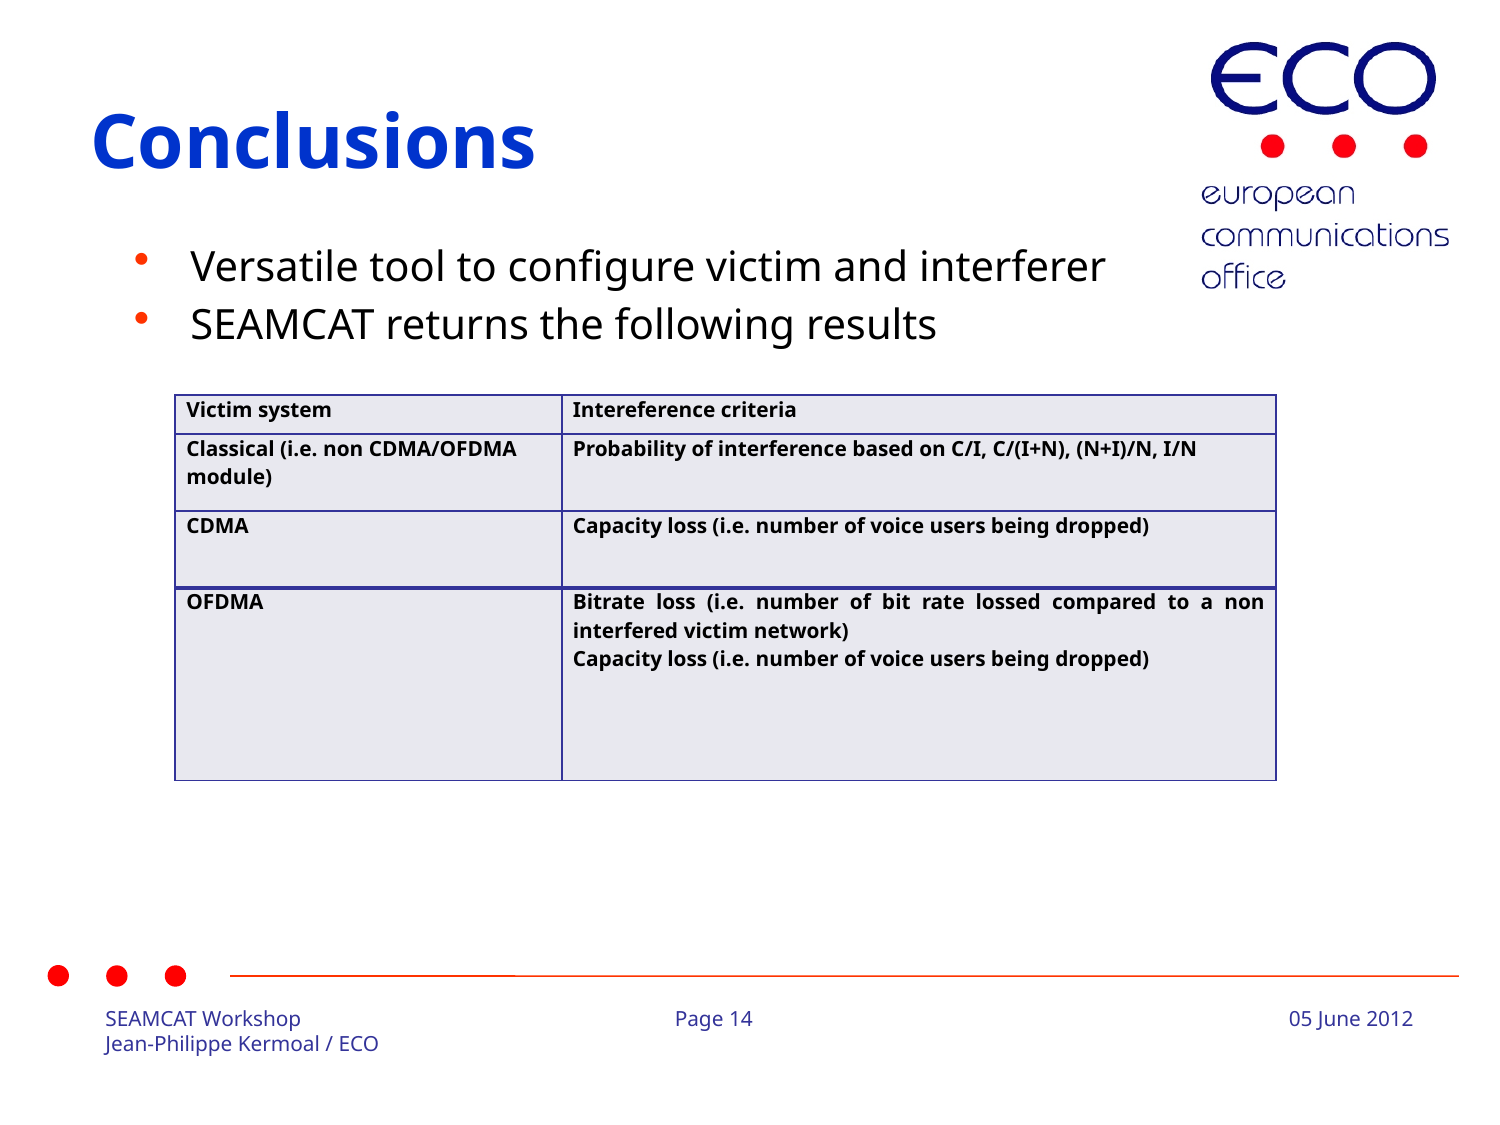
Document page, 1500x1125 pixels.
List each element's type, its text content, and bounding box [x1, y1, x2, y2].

text_box Versatile tool to configure victim and interferer SEAMCAT returns the following results [119, 232, 1187, 801]
table_cell Probability of interference based on C/I, C/(I+N), (N+I)/N, I/N [563, 435, 1275, 510]
table_header Intereference criteria [563, 396, 1275, 433]
table_cell Bitrate loss (i.e. number of bit rate lossed compared to a non interfered victim network) Capacity loss (i.e. number of voice users being dropped) [563, 590, 1275, 780]
picture [1201, 41, 1449, 289]
table_cell Capacity loss (i.e. number of voice users being dropped) [563, 512, 1275, 586]
title Conclusions [75, 45, 1425, 233]
table_cell Classical (i.e. non CDMA/OFDMA module) [176, 435, 561, 510]
table_header Victim system [176, 396, 561, 433]
table_cell CDMA [176, 512, 561, 586]
table_cell OFDMA [176, 590, 561, 780]
